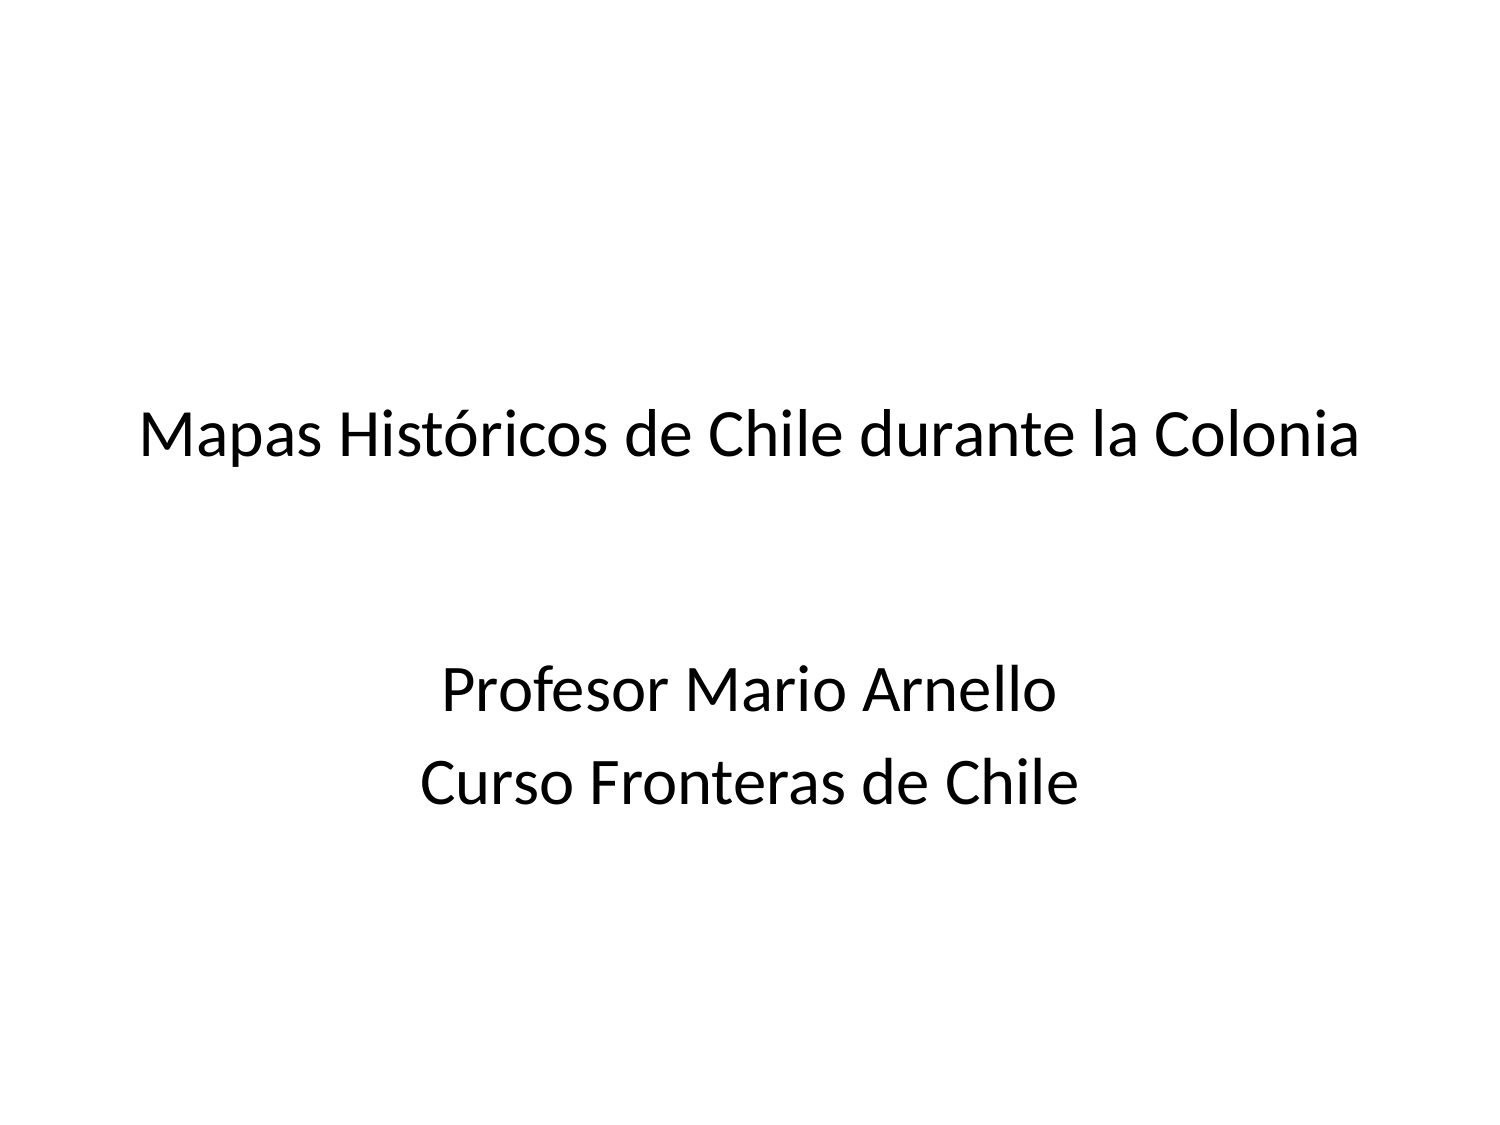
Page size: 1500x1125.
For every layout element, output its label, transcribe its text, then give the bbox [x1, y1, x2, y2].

subtitle Profesor Mario Arnello Curso Fronteras de Chile [225, 637, 1275, 925]
title Mapas Históricos de Chile durante la Colonia [112, 349, 1388, 591]
